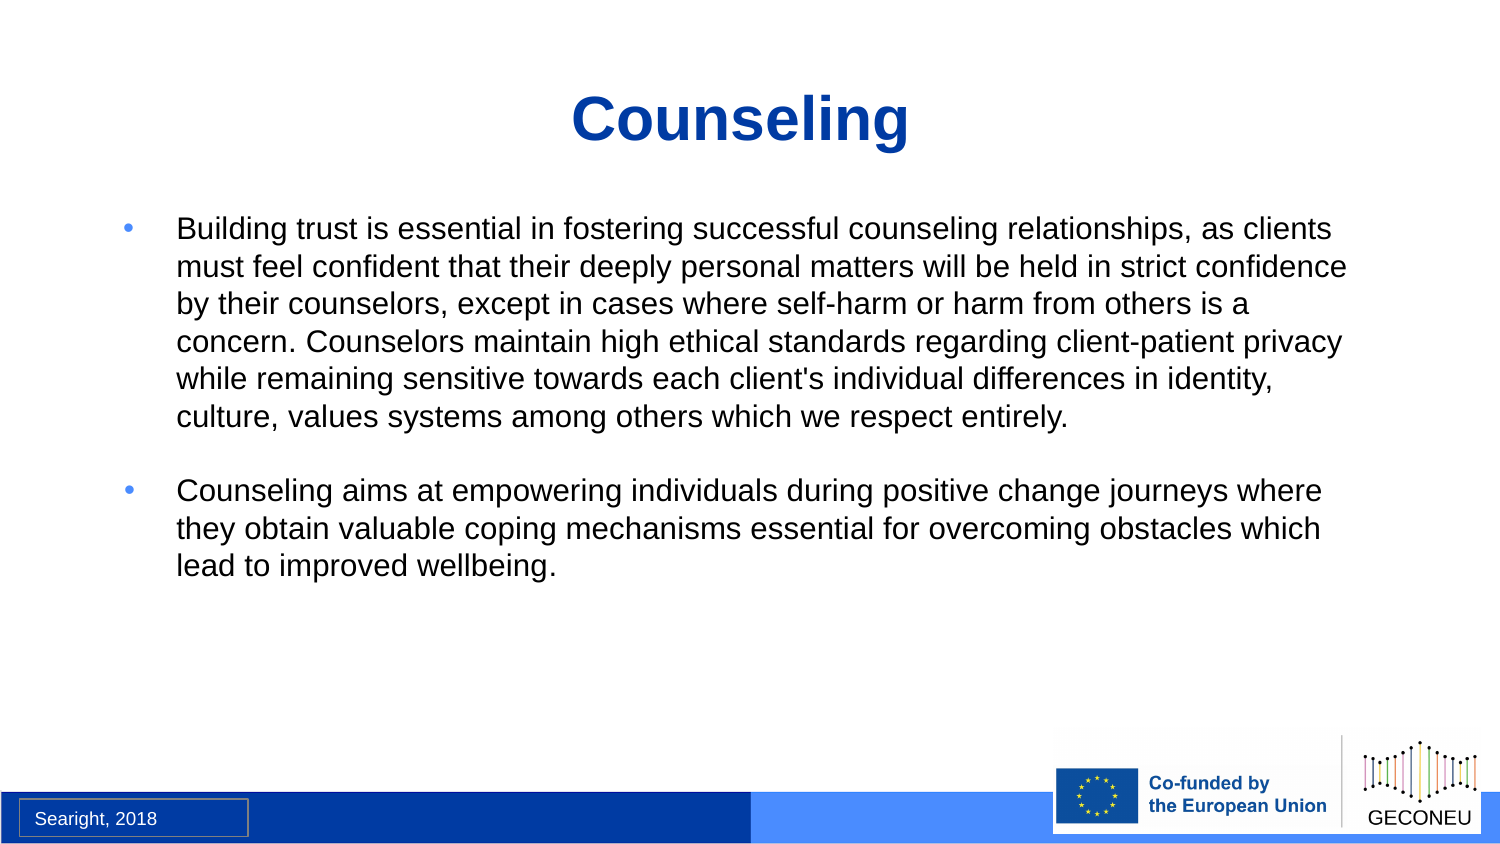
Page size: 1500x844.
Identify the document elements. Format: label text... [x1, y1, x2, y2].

title Counseling [116, 63, 1383, 157]
picture [0, 727, 1500, 844]
list Building trust is essential in fostering successful counseling relationships, as clients must feel confident that their deeply personal matters will be held in strict confidence by their counselors, except in cases where self-harm or harm from others is a concern. Counselors maintain high ethical standards regarding client-patient privacy while remaining sensitive towards each client's individual differences in identity, culture, values systems among others which we respect entirely. Counseling aims at empowering individuals during positive change journeys where they obtain valuable coping mechanisms essential for overcoming obstacles which lead to improved wellbeing. [86, 193, 1383, 755]
